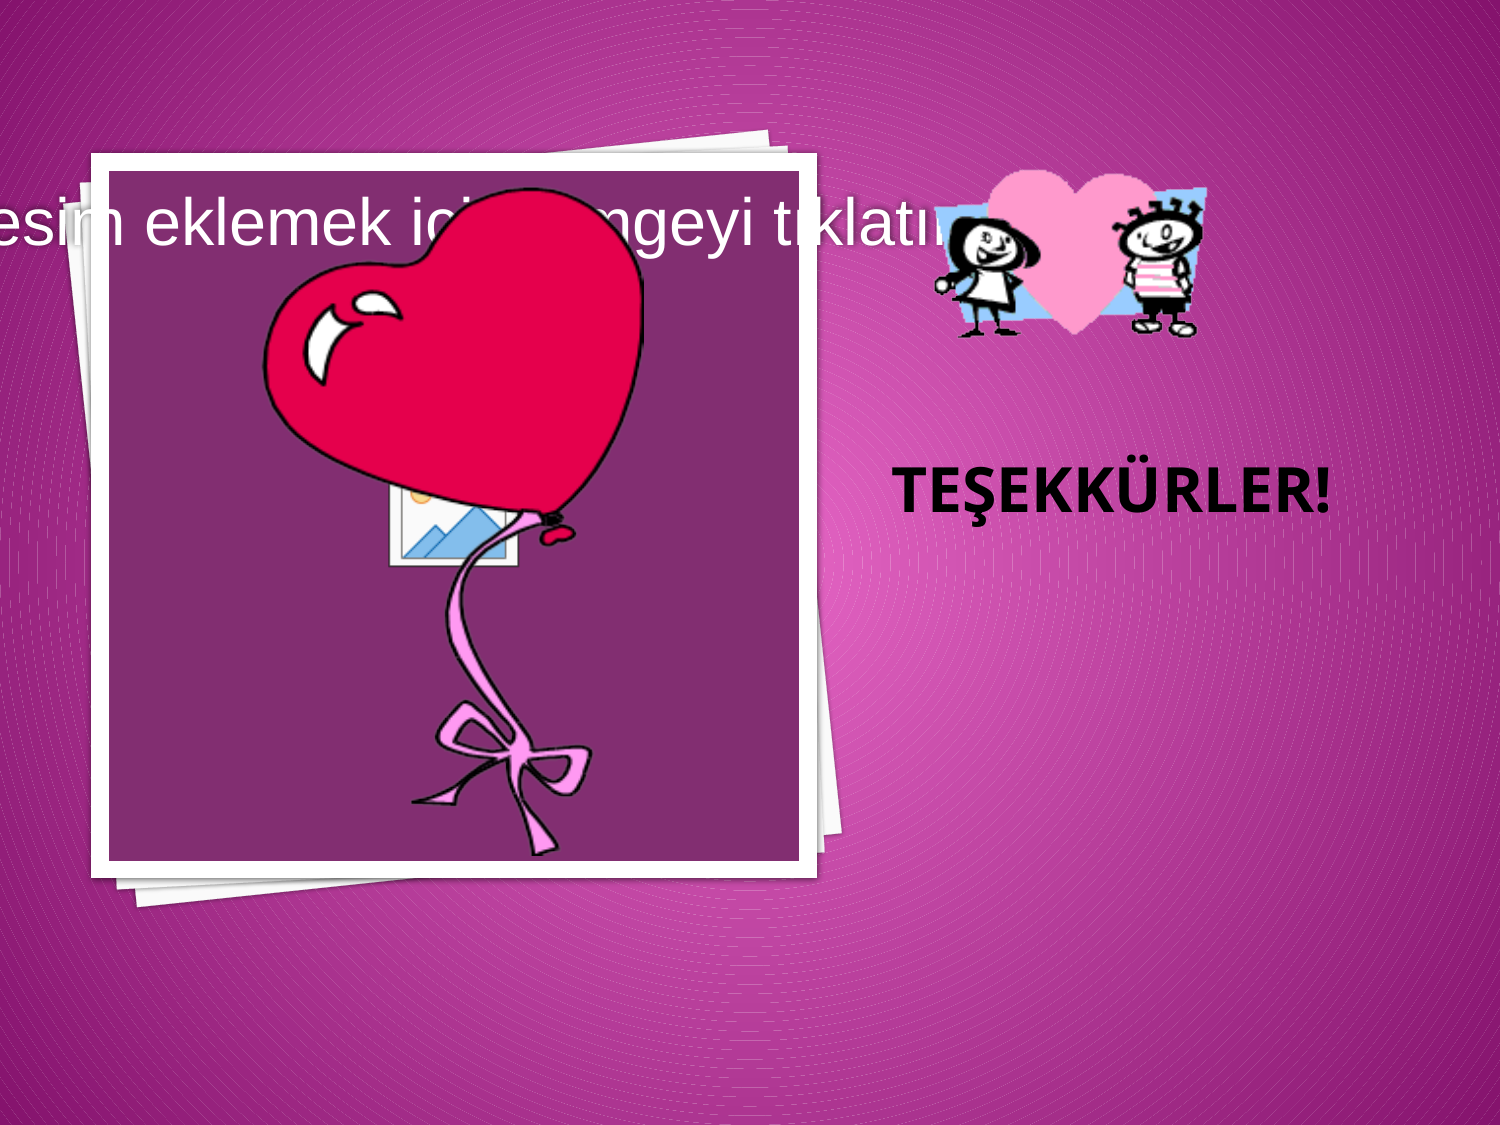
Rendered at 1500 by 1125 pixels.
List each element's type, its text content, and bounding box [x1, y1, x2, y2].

picture [108, 170, 239, 862]
picture [646, 170, 800, 862]
title Teşekkürler! [884, 187, 1447, 525]
picture [926, 160, 1215, 351]
picture [241, 160, 645, 857]
